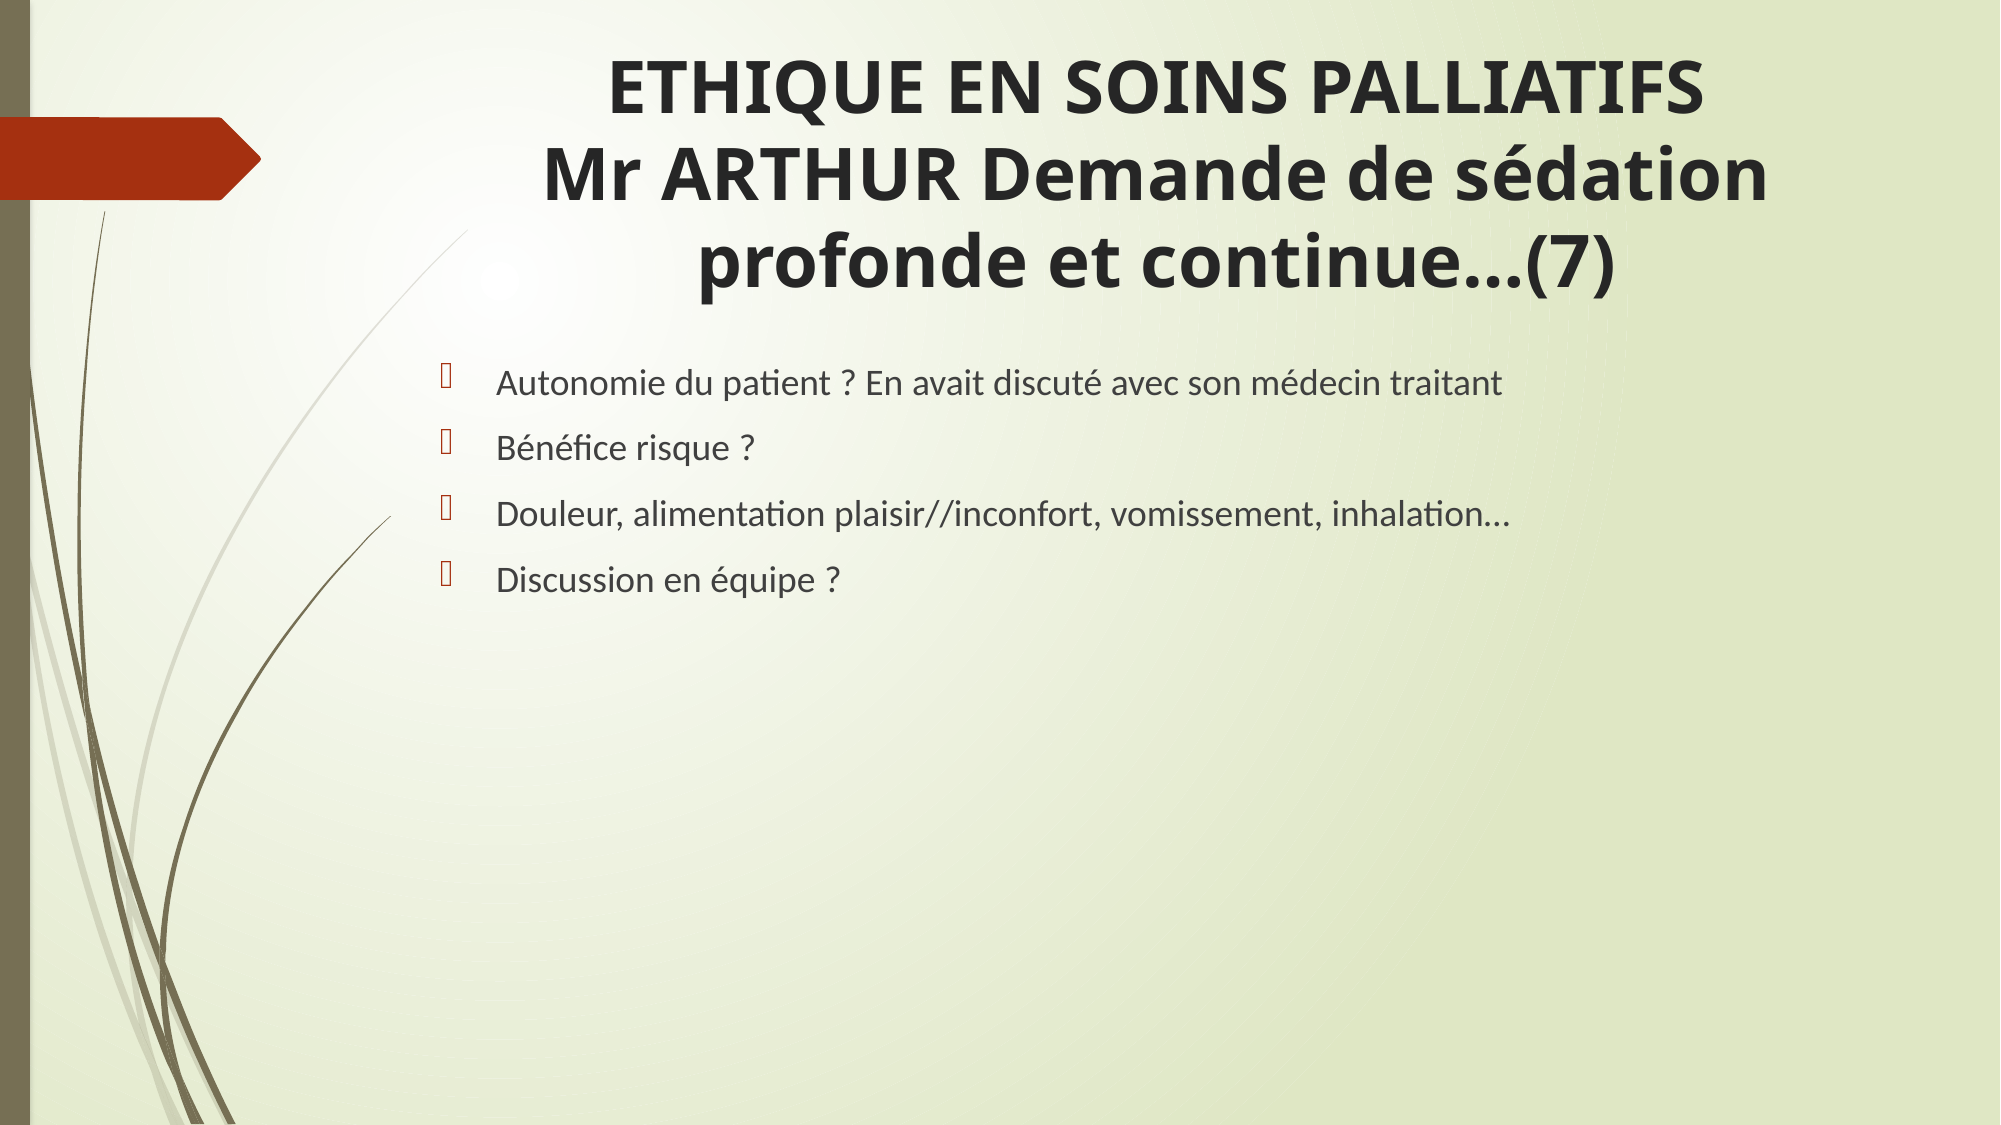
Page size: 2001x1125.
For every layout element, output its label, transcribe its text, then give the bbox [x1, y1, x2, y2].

title ETHIQUE EN SOINS PALLIATIFS Mr ARTHUR Demande de sédation profonde et continue…(7) [425, 33, 1888, 313]
list Autonomie du patient ? En avait discuté avec son médecin traitant Bénéfice risque ? Douleur, alimentation plaisir//inconfort, vomissement, inhalation… Discussion en équipe ? [424, 350, 1888, 970]
